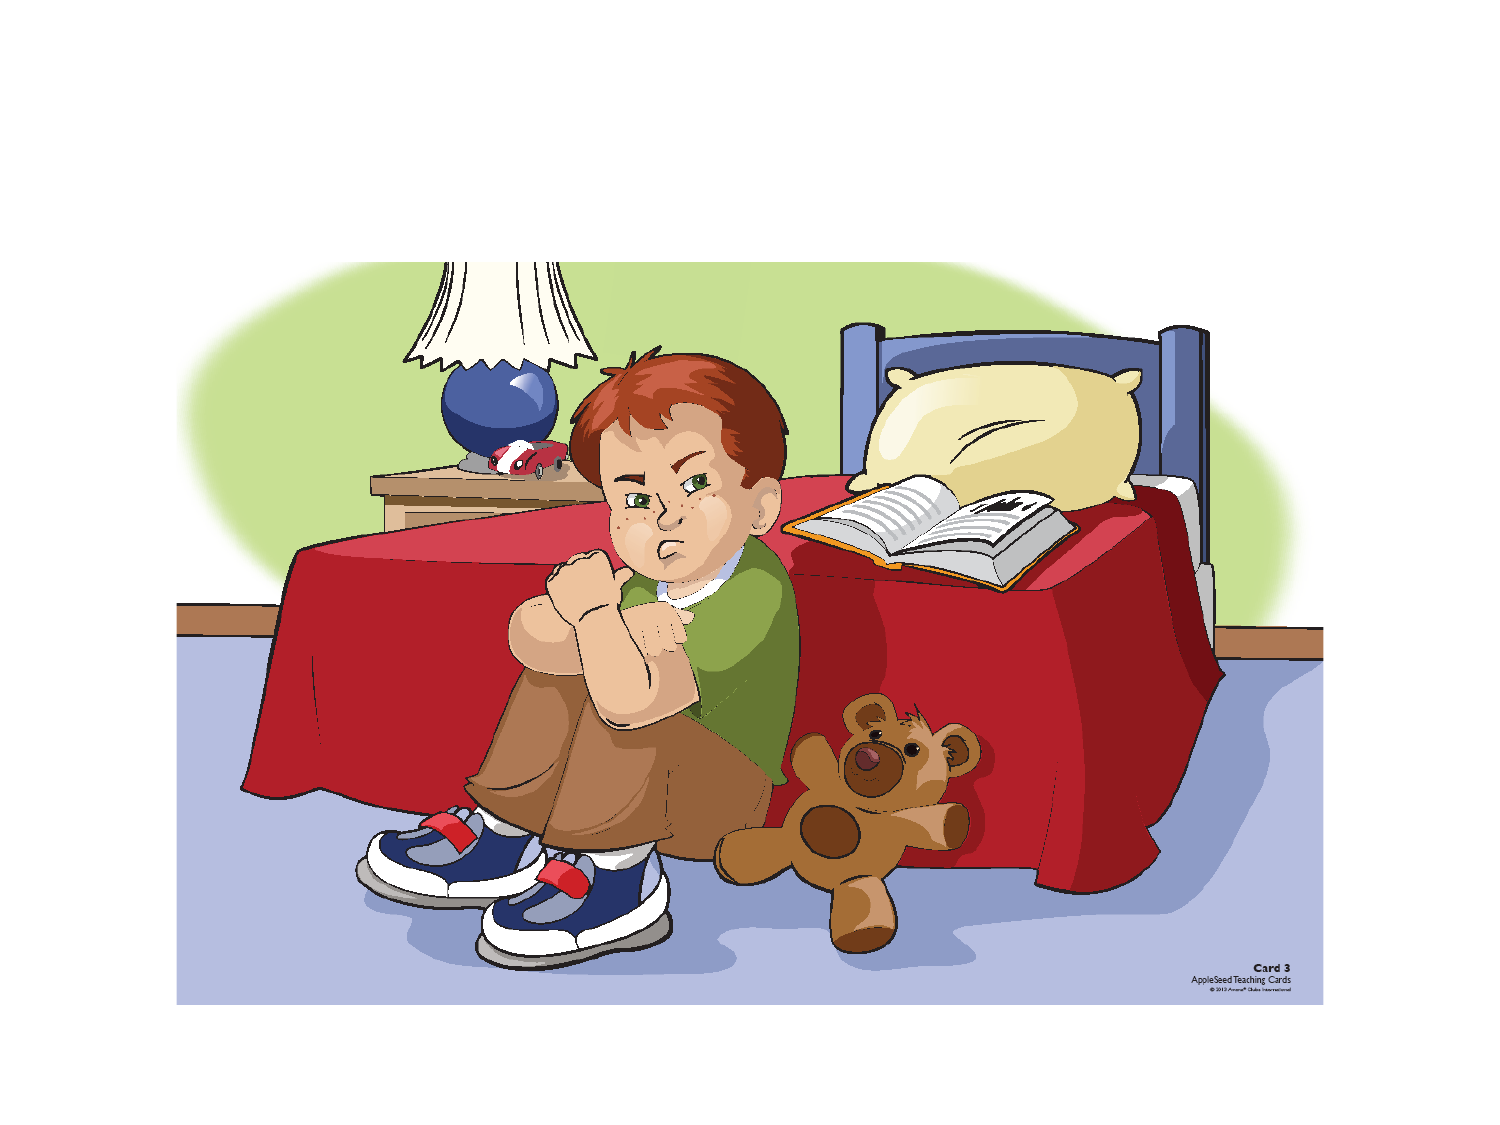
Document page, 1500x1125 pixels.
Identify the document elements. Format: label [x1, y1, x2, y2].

list [176, 262, 1324, 1006]
